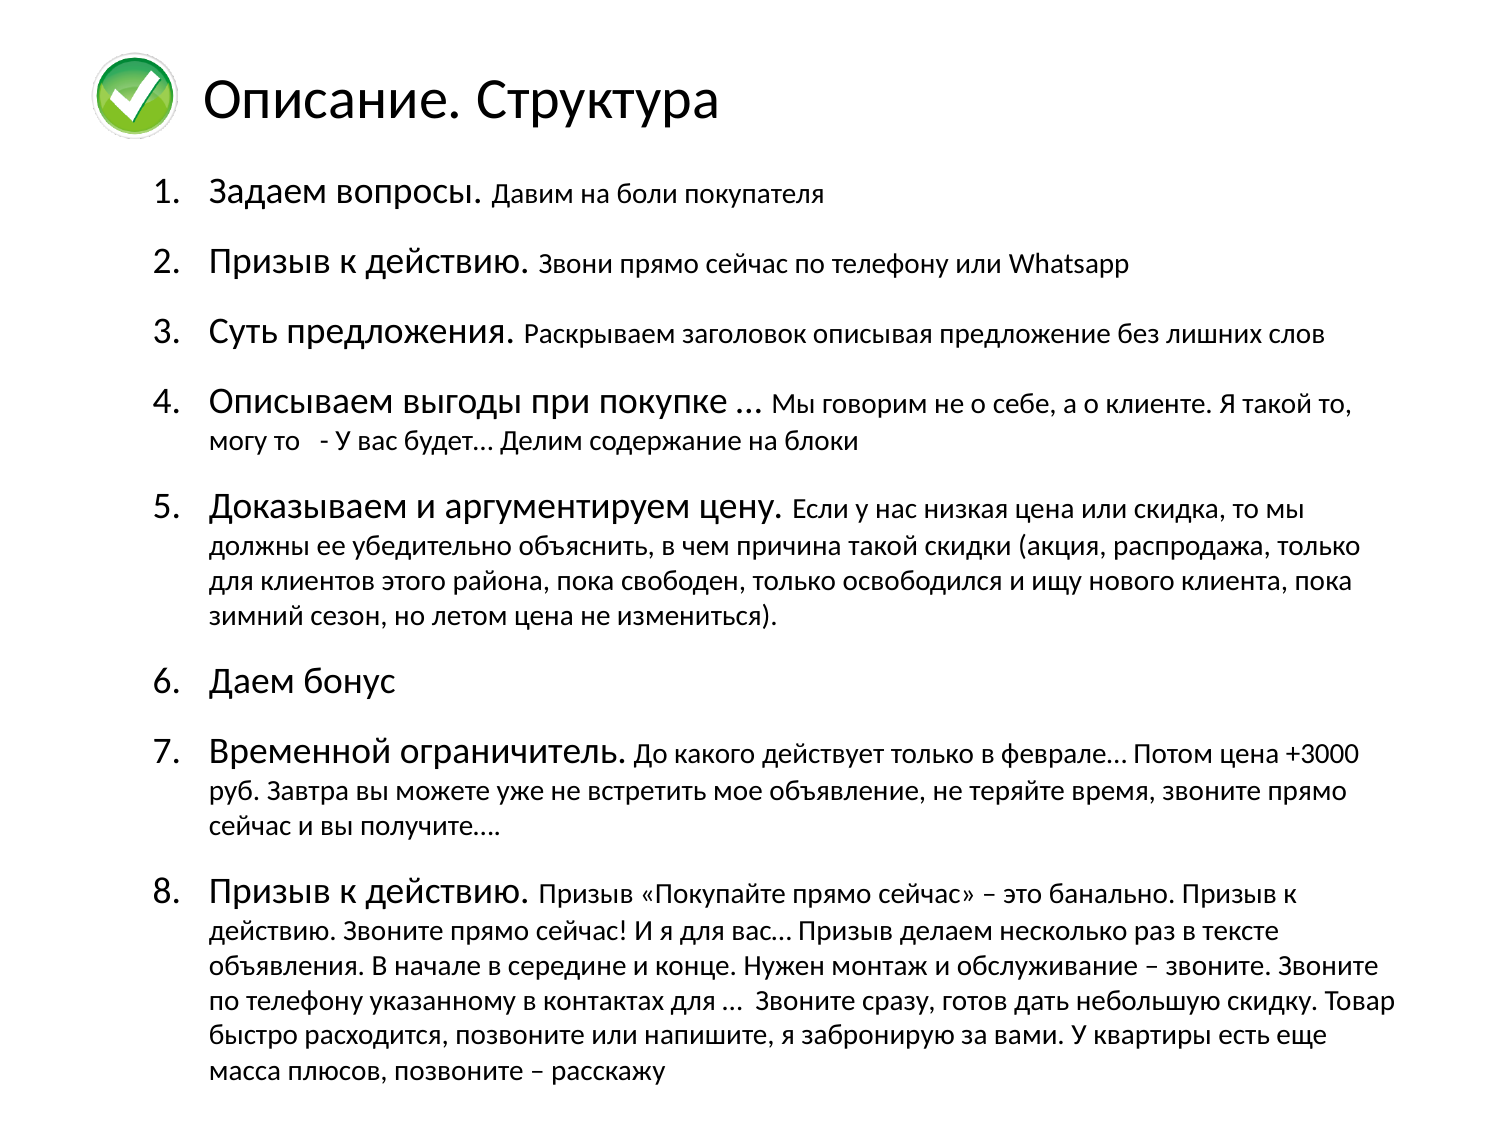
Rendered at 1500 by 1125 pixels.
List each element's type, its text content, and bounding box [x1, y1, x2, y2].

text_box Описание. Структура [188, 53, 964, 138]
picture [90, 52, 178, 139]
text_box Задаем вопросы. Давим на боли покупателя Призыв к действию. Звони прямо сейчас по телефону или Whatsapp Суть предложения. Раскрываем заголовок описывая предложение без лишних слов Описываем выгоды при покупке … Мы говорим не о себе, а о клиенте. Я такой то, могу то - У вас будет… Делим содержание на блоки Доказываем и аргументируем цену. Если у нас низкая цена или скидка, то мы должны ее убедительно объяснить, в чем причина такой скидки (акция, распродажа, только для клиентов этого района, пока свободен, только освободился и ищу нового клиента, пока зимний сезон, но летом цена не измениться). Даем бонус Временной ограничитель. До какого действует только в феврале… Потом цена +3000 руб. Завтра вы можете уже не встретить мое объявление, не теряйте время, звоните прямо сейчас и вы получите…. Призыв к действию. Призыв «Покупайте прямо сейчас» – это банально. Призыв к действию. Звоните прямо сейчас! И я для вас… Призыв делаем несколько раз в тексте объявления. В начале в середине и конце. Нужен монтаж и обслуживание – звоните. Звоните по телефону указанному в контактах для … Звоните сразу, готов дать небольшую скидку. Товар быстро расходится, позвоните или напишите, я забронирую за вами. У квартиры есть еще масса плюсов, позвоните – расскажу [138, 158, 1413, 1042]
